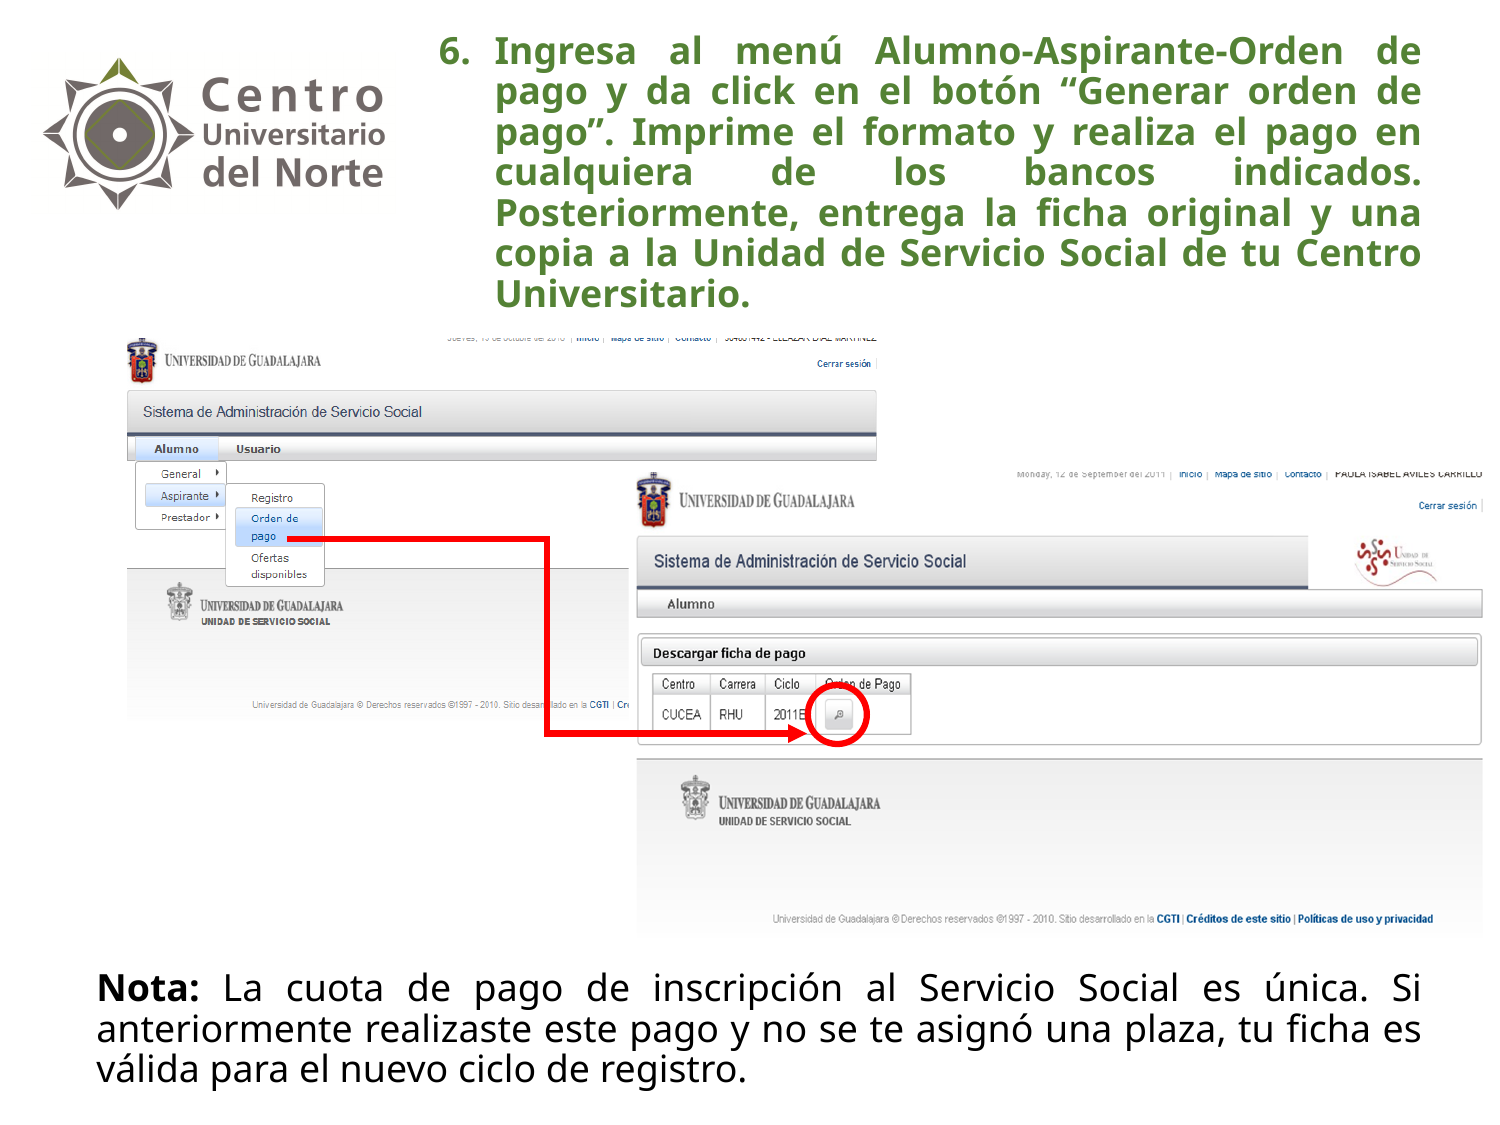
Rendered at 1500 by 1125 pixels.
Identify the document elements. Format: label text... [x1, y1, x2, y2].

picture [628, 472, 1485, 1031]
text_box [287, 538, 807, 734]
picture [31, 51, 396, 214]
text_box Nota: La cuota de pago de inscripción al Servicio Social es única. Si anteriormente realizaste este pago y no se te asignó una plaza, tu ficha es válida para el nuevo ciclo de registro. [52, 994, 1439, 1066]
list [31, 337, 915, 942]
text_box Ingresa al menú Alumno-Aspirante-Orden de pago y da click en el botón “Generar orden de pago”. Imprime el formato y realiza el pago en cualquiera de los bancos indicados. Posteriormente, entrega la ficha original y una copia a la Unidad de Servicio Social de tu Centro Universitario. [396, 138, 1439, 210]
